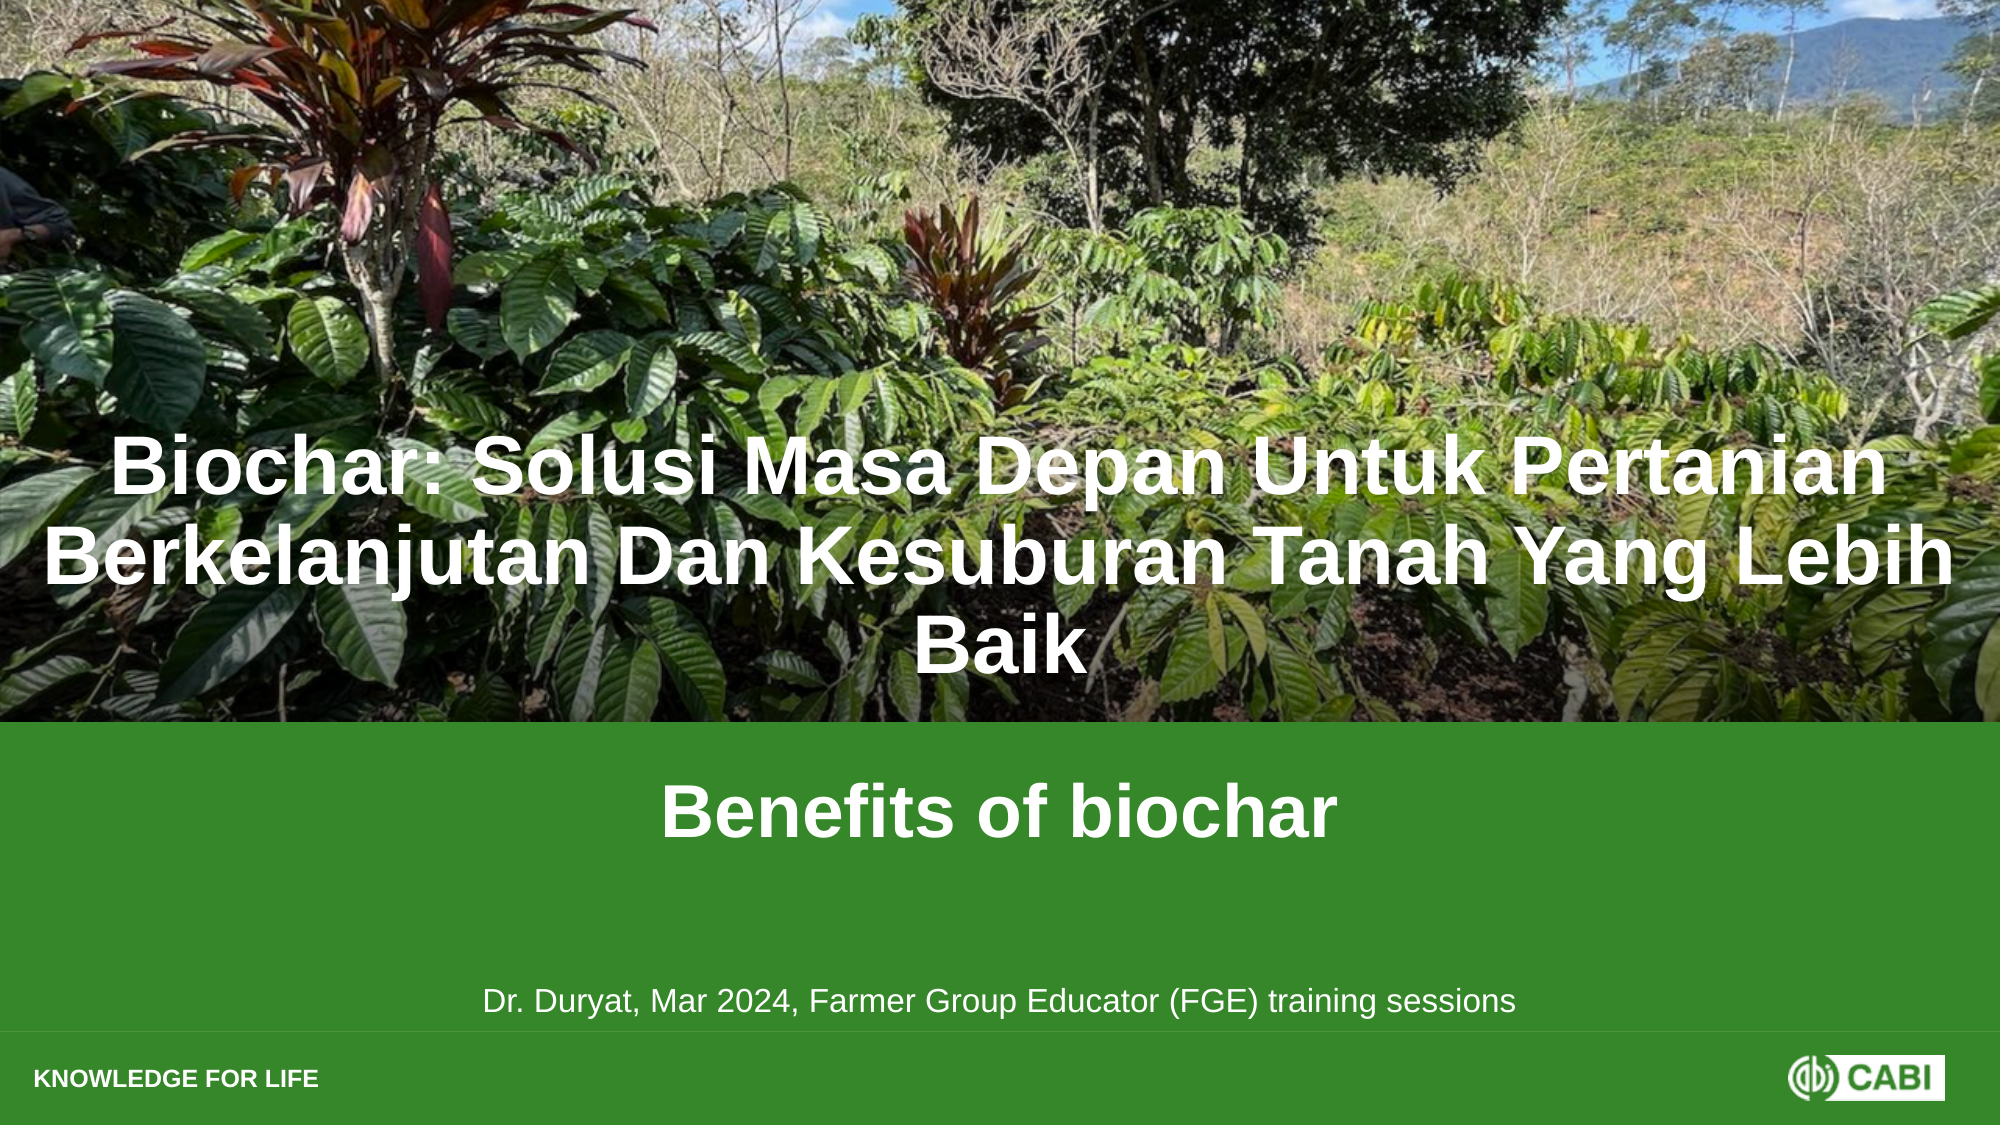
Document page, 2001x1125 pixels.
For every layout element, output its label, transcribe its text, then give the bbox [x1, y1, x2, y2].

picture [0, 0, 2000, 722]
picture [1788, 1055, 1945, 1101]
text_box Benefits of biochar [0, 764, 2000, 871]
list Dr. Duryat, Mar 2024, Farmer Group Educator (FGE) training sessions [0, 975, 2000, 1025]
